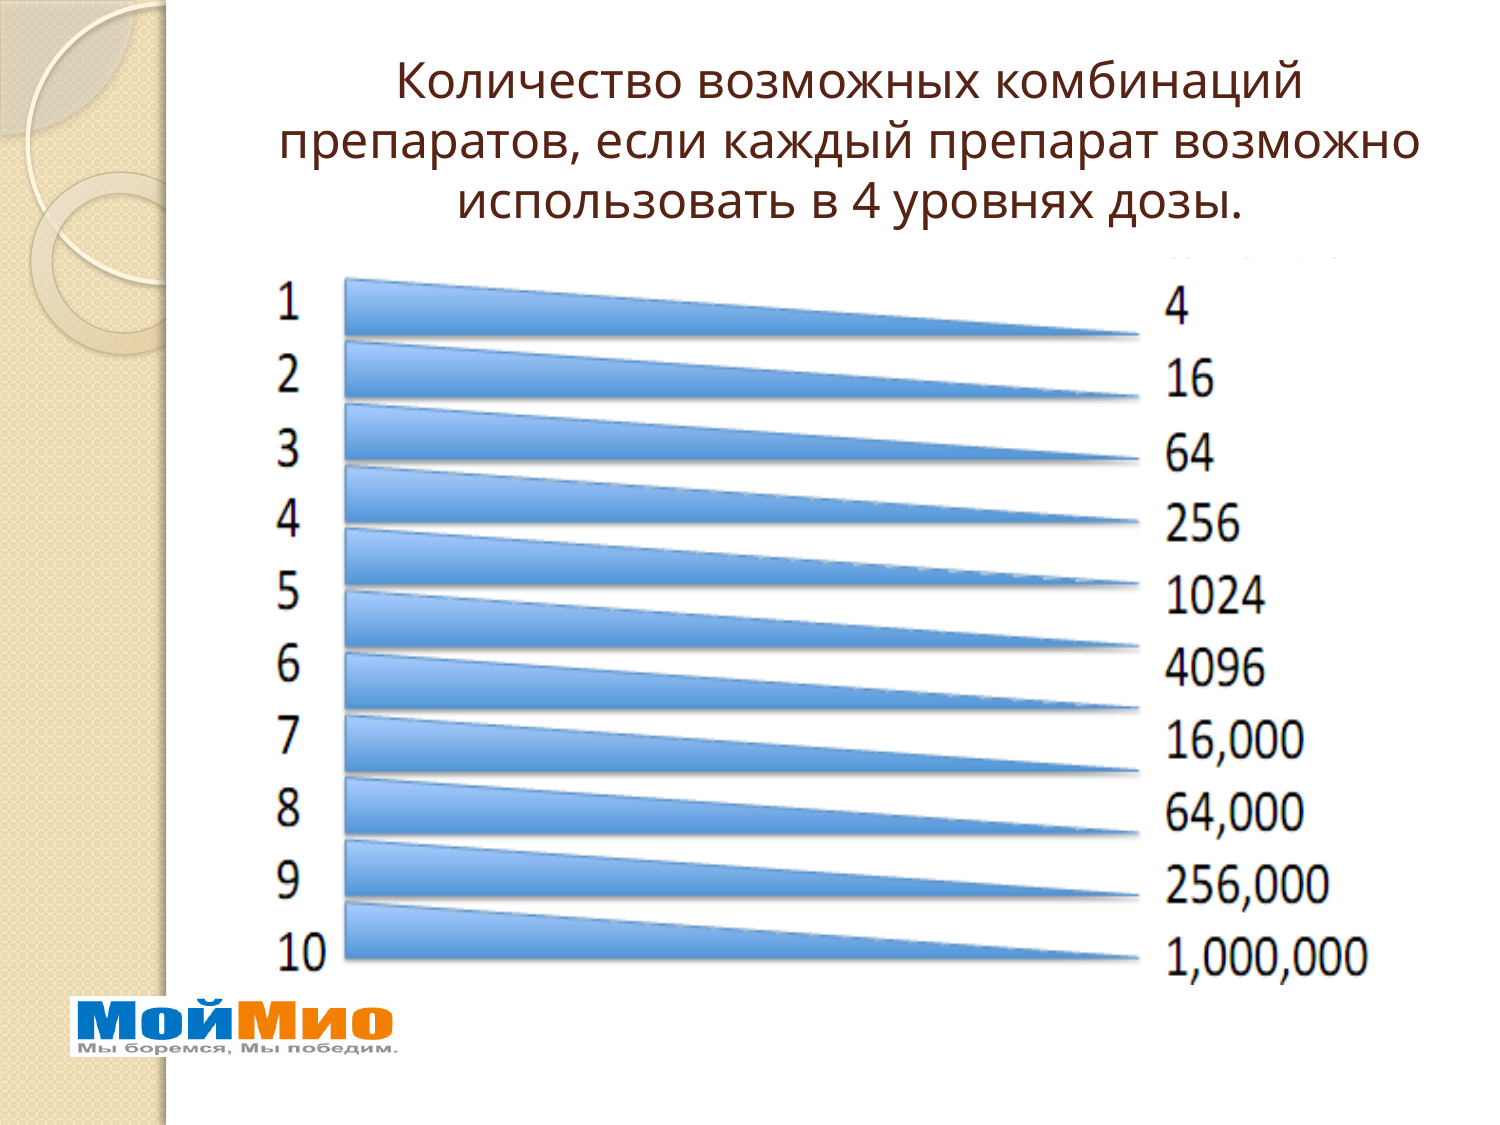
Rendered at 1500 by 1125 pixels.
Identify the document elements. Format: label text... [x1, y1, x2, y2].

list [269, 257, 1395, 985]
picture [70, 995, 407, 1058]
title Количество возможных комбинаций препаратов, если каждый препарат возможно использовать в 4 уровнях дозы. [235, 45, 1466, 233]
